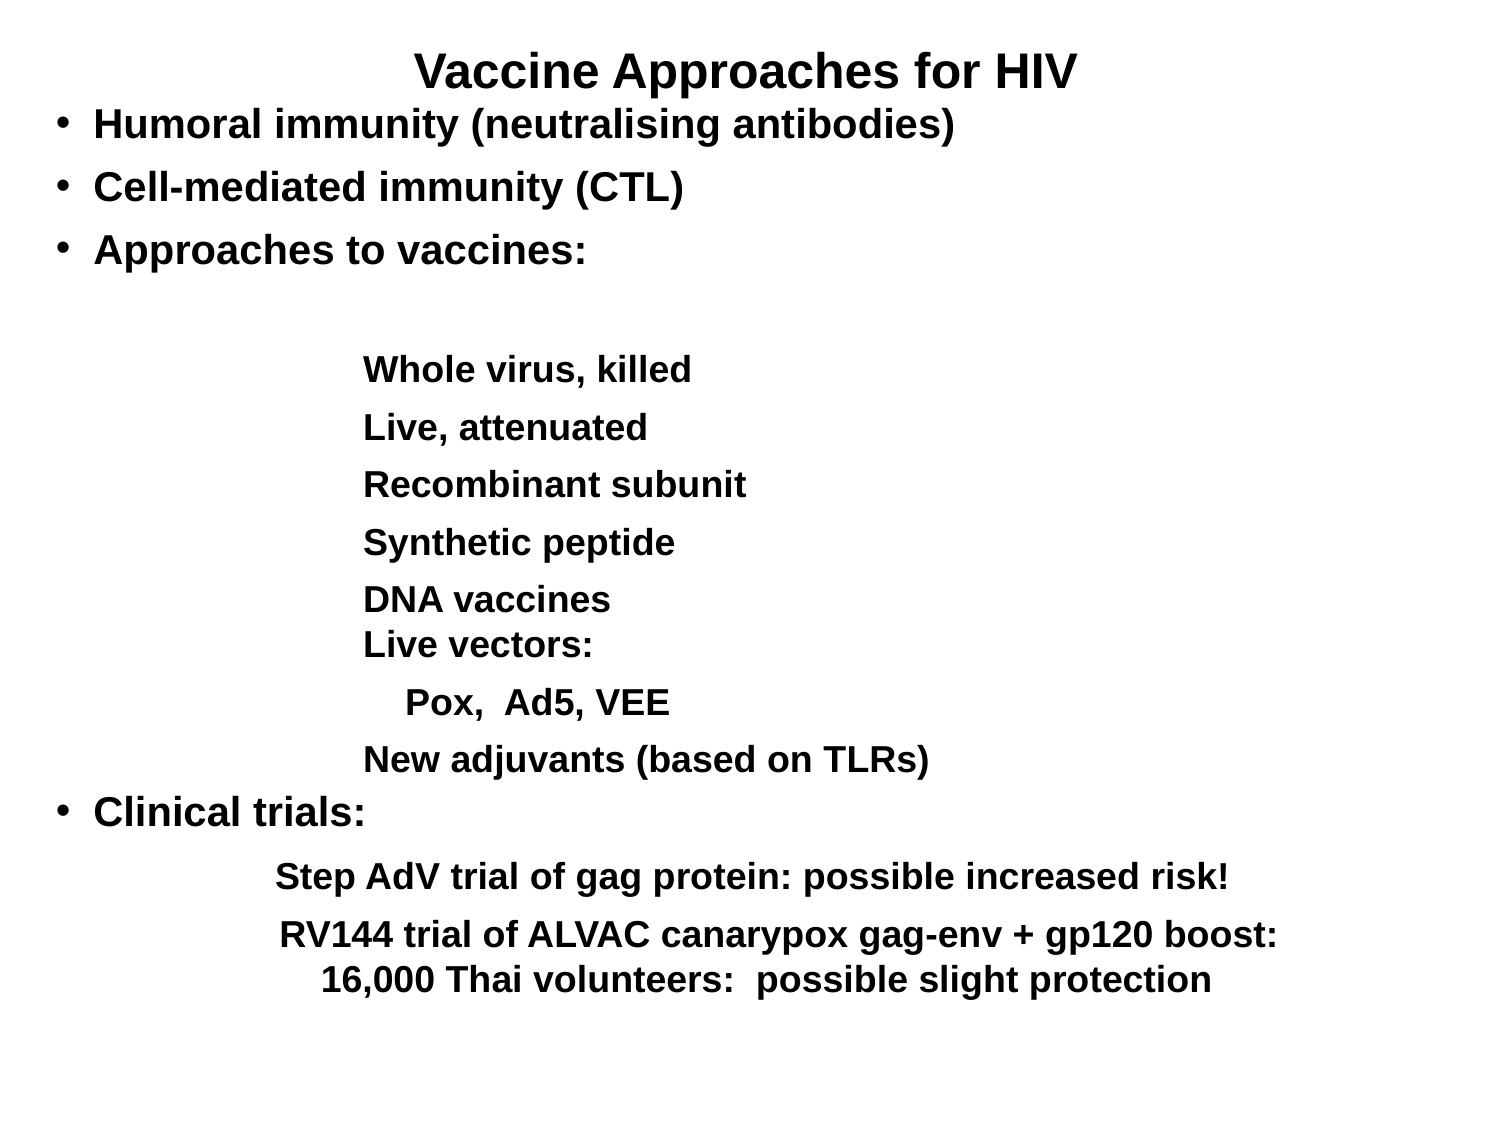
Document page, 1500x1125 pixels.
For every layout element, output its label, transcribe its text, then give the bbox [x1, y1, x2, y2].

text_box Humoral immunity (neutralising antibodies) Cell-mediated immunity (CTL) Approaches to vaccines: Clinical trials: Step AdV trial of gag protein: possible increased risk! RV144 trial of ALVAC canarypox gag-env + gp120 boost: 16,000 Thai volunteers: possible slight protection [41, 89, 1447, 1125]
text_box Vaccine Approaches for HIV [64, 30, 1428, 89]
